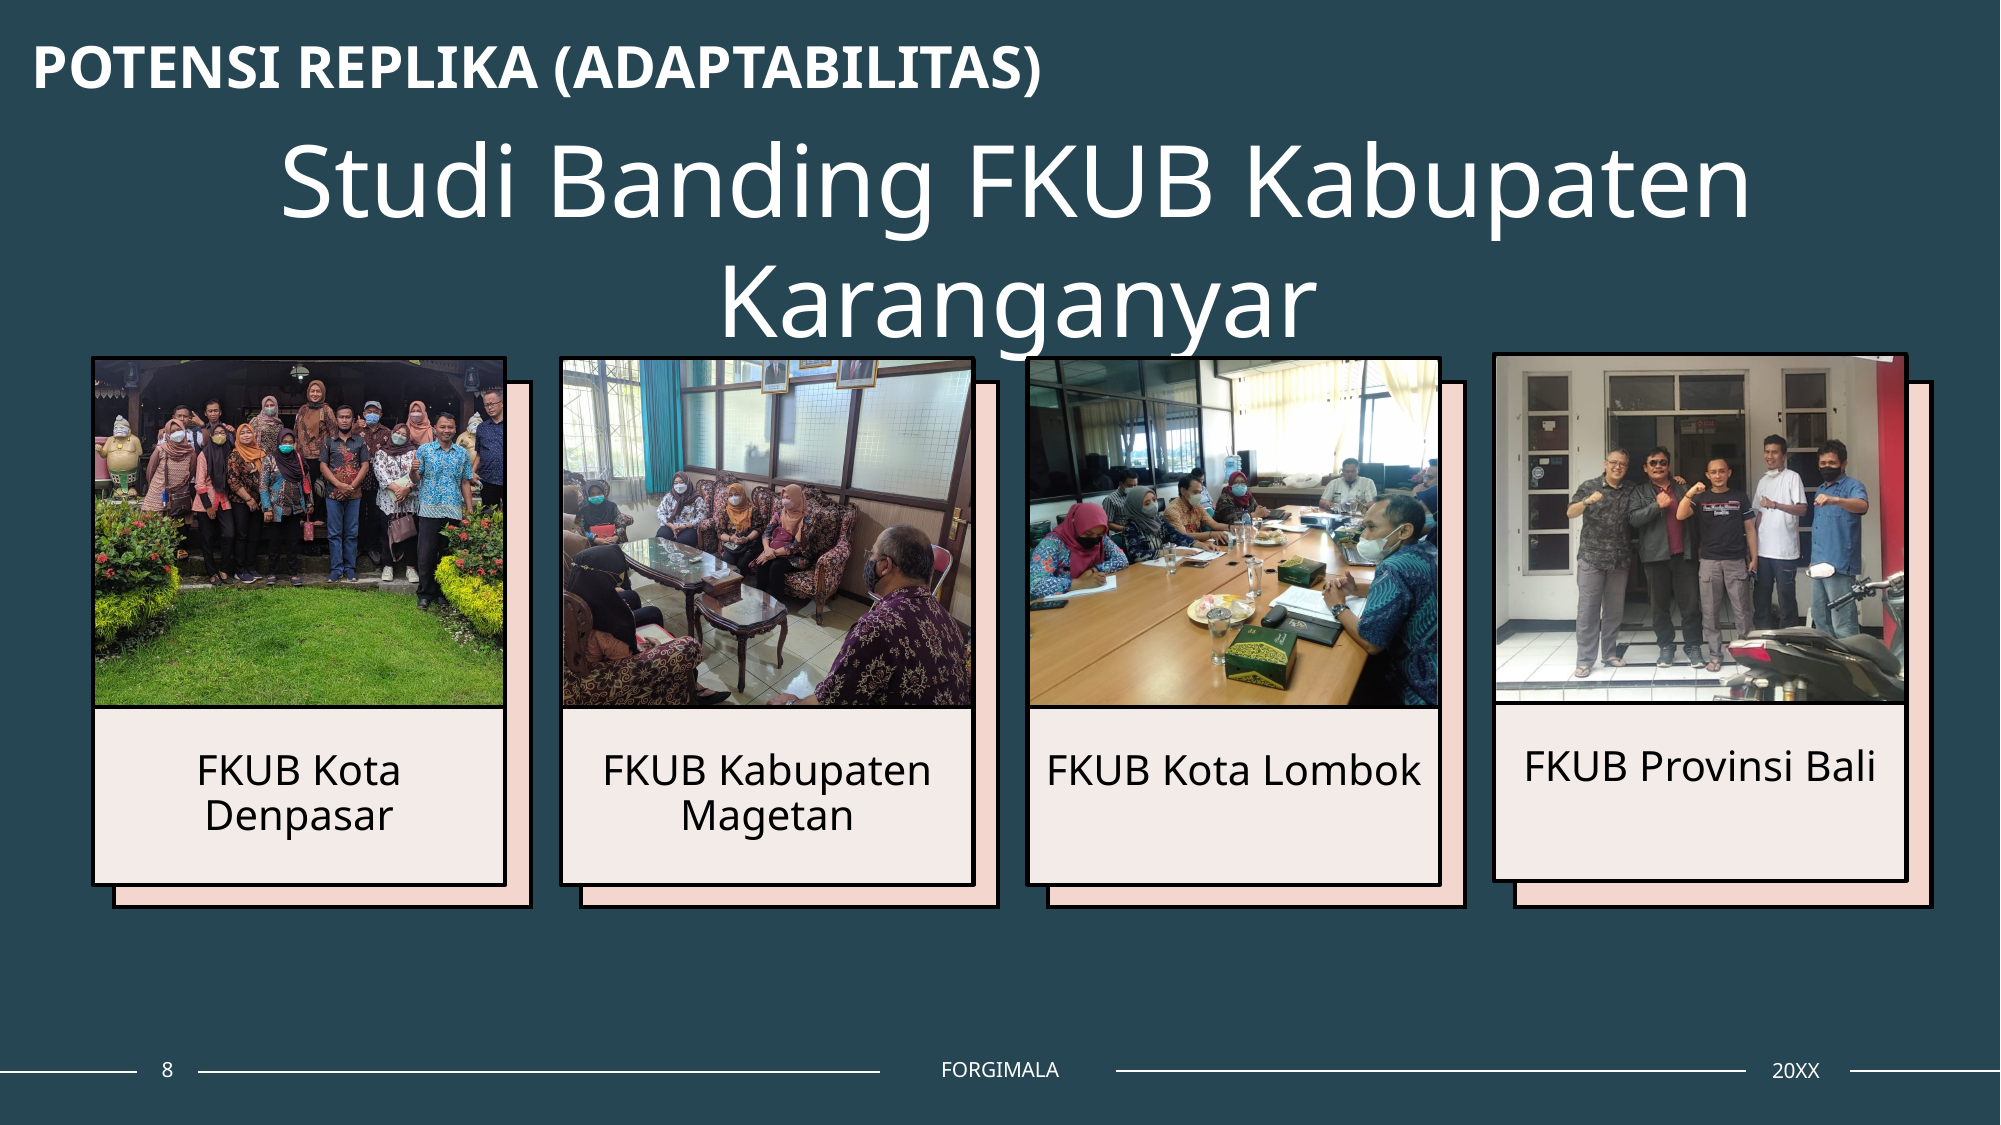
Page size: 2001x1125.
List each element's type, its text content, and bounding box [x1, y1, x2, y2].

picture [1029, 359, 1438, 705]
list FKUB Kota Denpasar [91, 709, 507, 887]
picture [1496, 355, 1905, 701]
list FKUB Provinsi Bali [1492, 354, 1909, 883]
footer FORGIMALA [879, 1050, 1120, 1091]
list FKUB Kota Lombok [1025, 358, 1442, 887]
list FKUB Kabupaten Magetan [559, 358, 976, 887]
text_box POTENSI REPLIKA (ADAPTABILITAS) [17, 31, 1261, 135]
picture [95, 359, 504, 705]
picture [563, 359, 972, 705]
title Studi Banding FKUB Kabupaten Karanganyar [187, 110, 1849, 330]
slide_number 8 [137, 1050, 198, 1091]
slide_number 20XX [1743, 1050, 1849, 1091]
